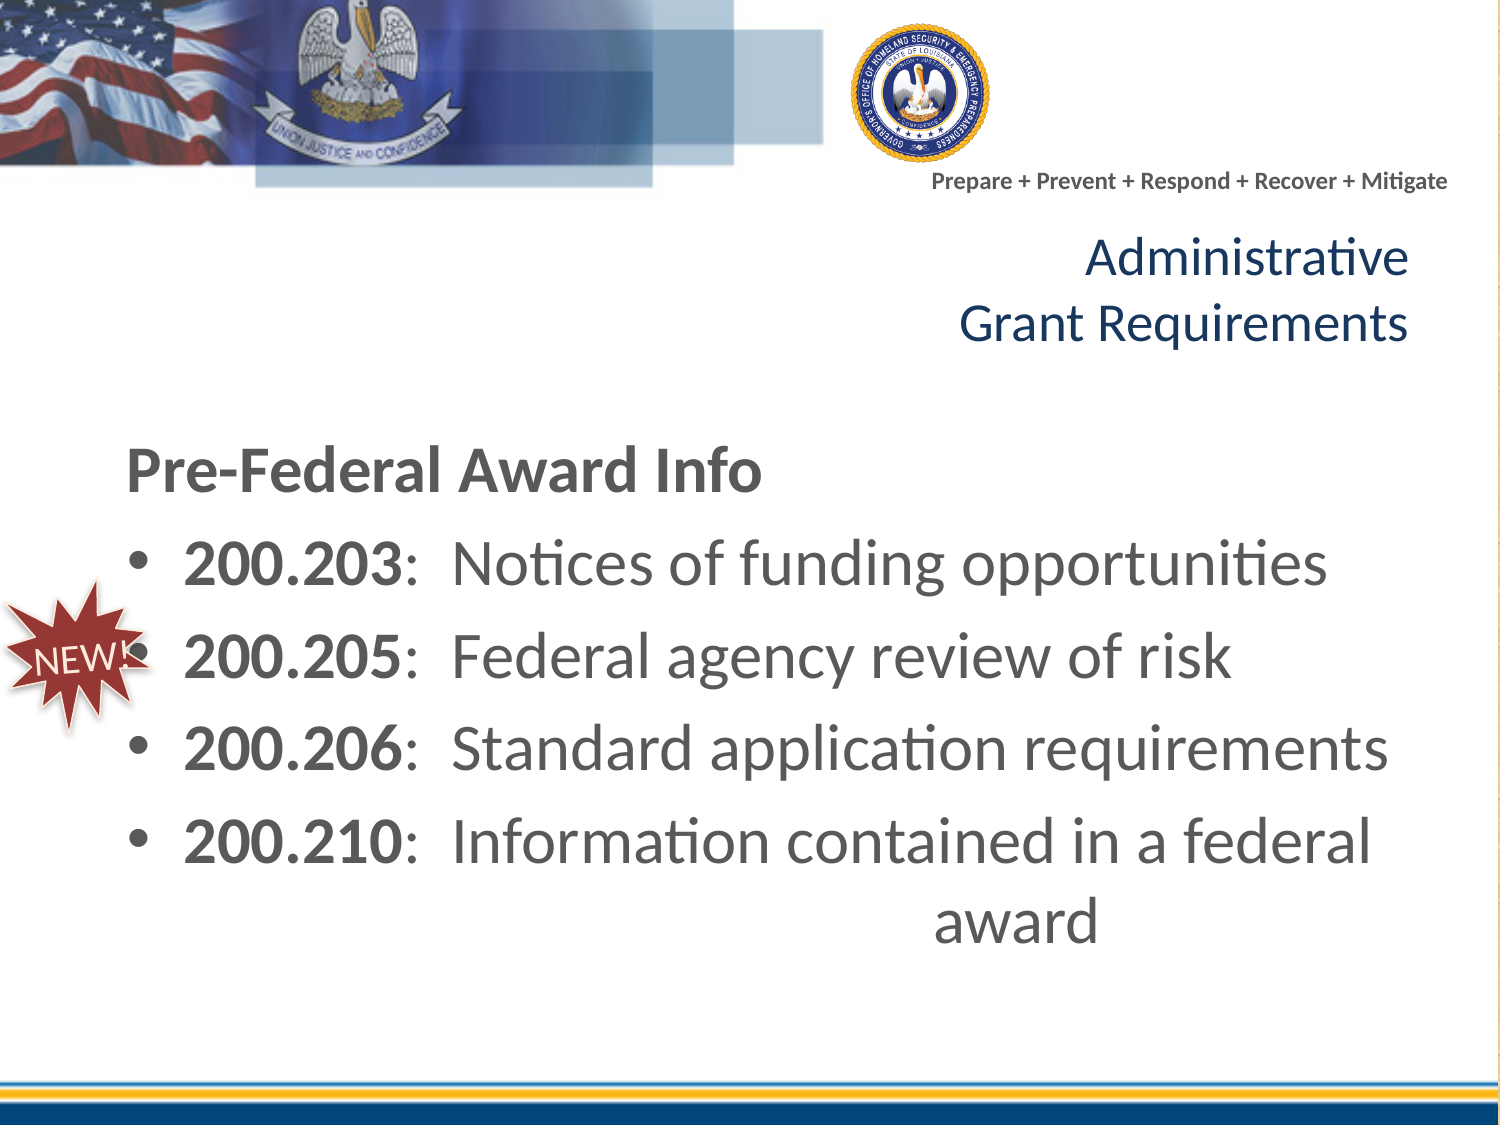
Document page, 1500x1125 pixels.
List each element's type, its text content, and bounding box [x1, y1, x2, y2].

title Administrative Grant Requirements [75, 212, 1425, 361]
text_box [5, 579, 155, 734]
picture [0, 0, 1500, 1125]
list Pre-Federal Award Info 200.203: Notices of funding opportunities 200.205: Federal agency review of risk 200.206: Standard application requirements 200.210: Information contained in a federal award [75, 418, 1425, 981]
